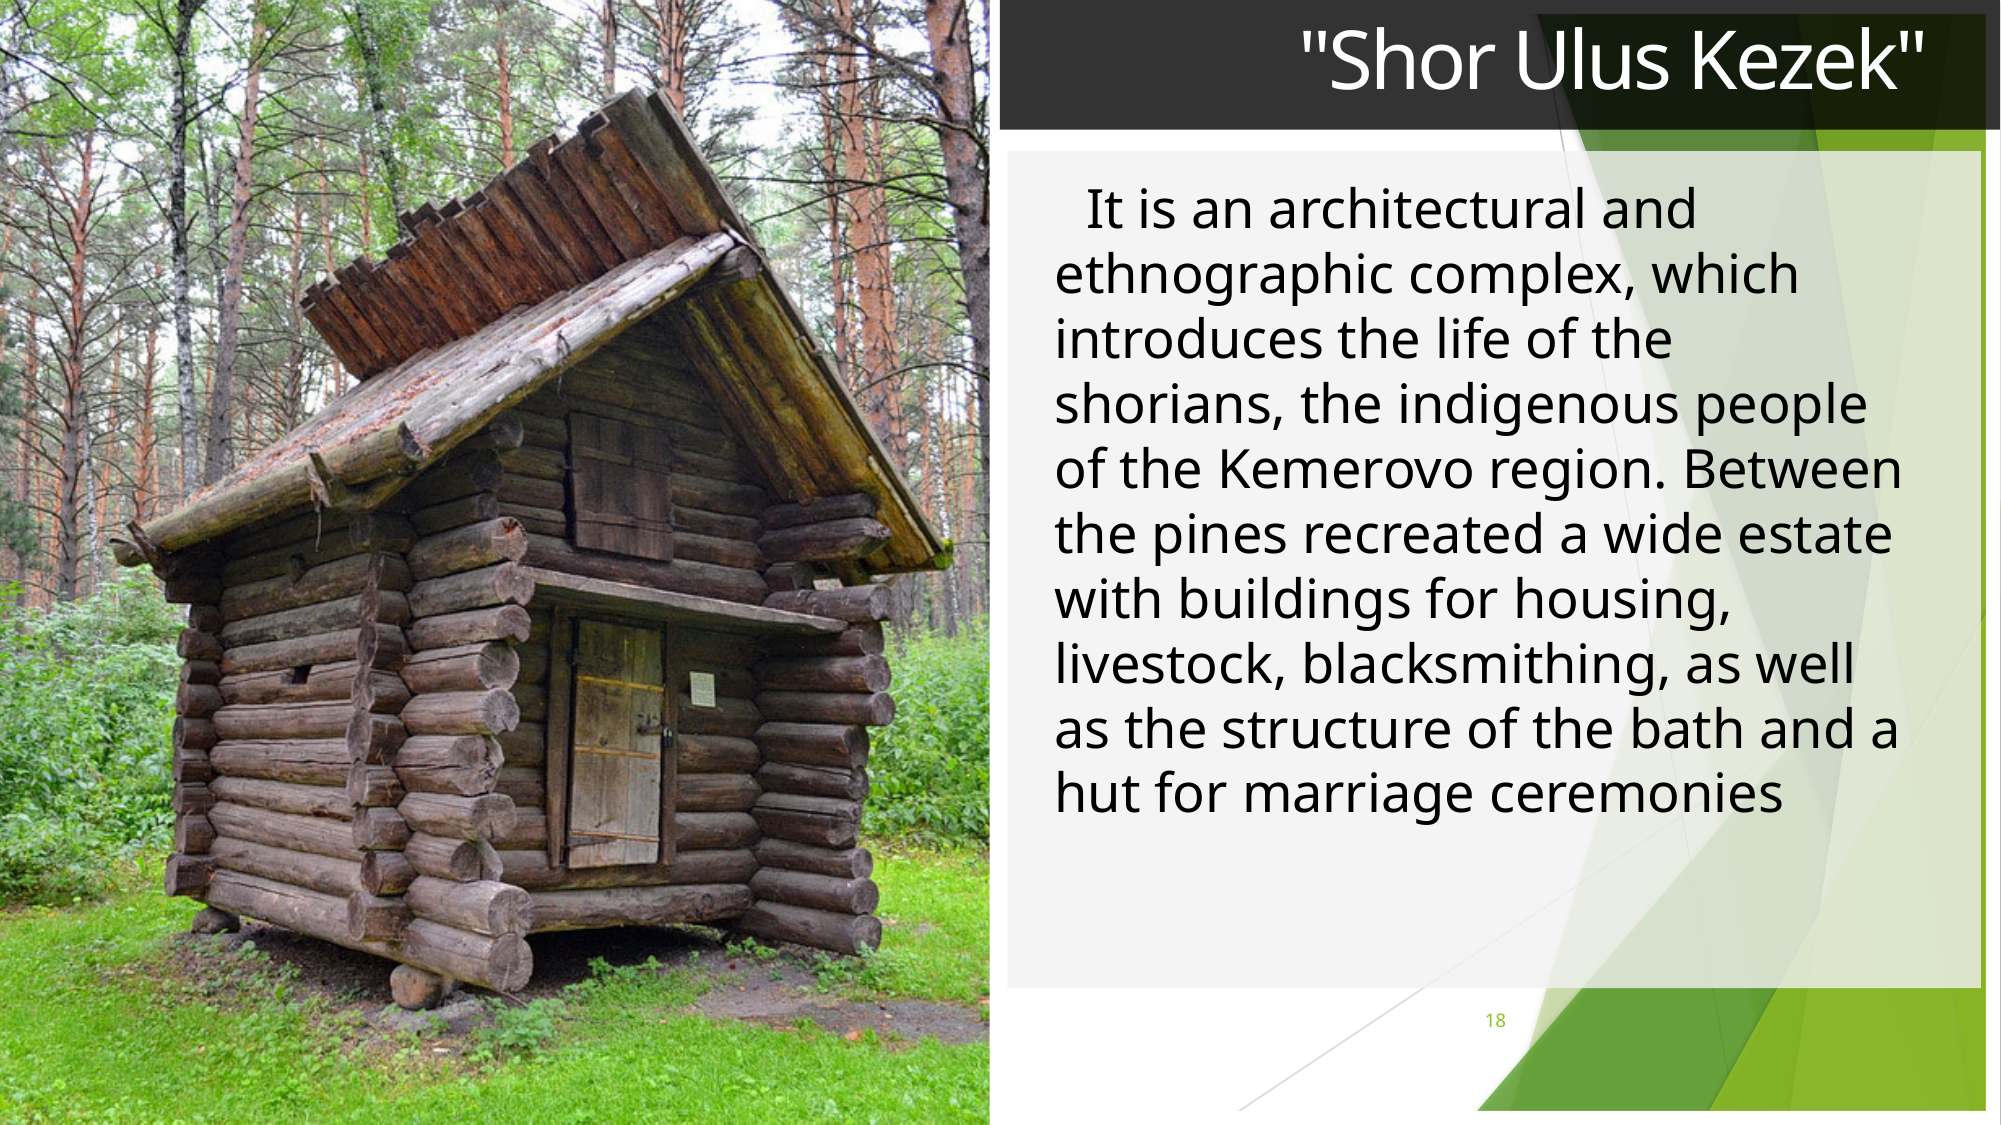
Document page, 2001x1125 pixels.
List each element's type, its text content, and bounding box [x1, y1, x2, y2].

subtitle It is an architectural and ethnographic complex, which introduces the life of the shorians, the indigenous people of the Kemerovo region. Between the pines recreated a wide estate with buildings for housing, livestock, blacksmithing, as well as the structure of the bath and a hut for marriage ceremonies [1007, 151, 1981, 989]
slide_number 18 [1409, 991, 1522, 1051]
picture [0, 0, 991, 1125]
title "Shor Ulus Kezek" [999, 0, 2000, 130]
